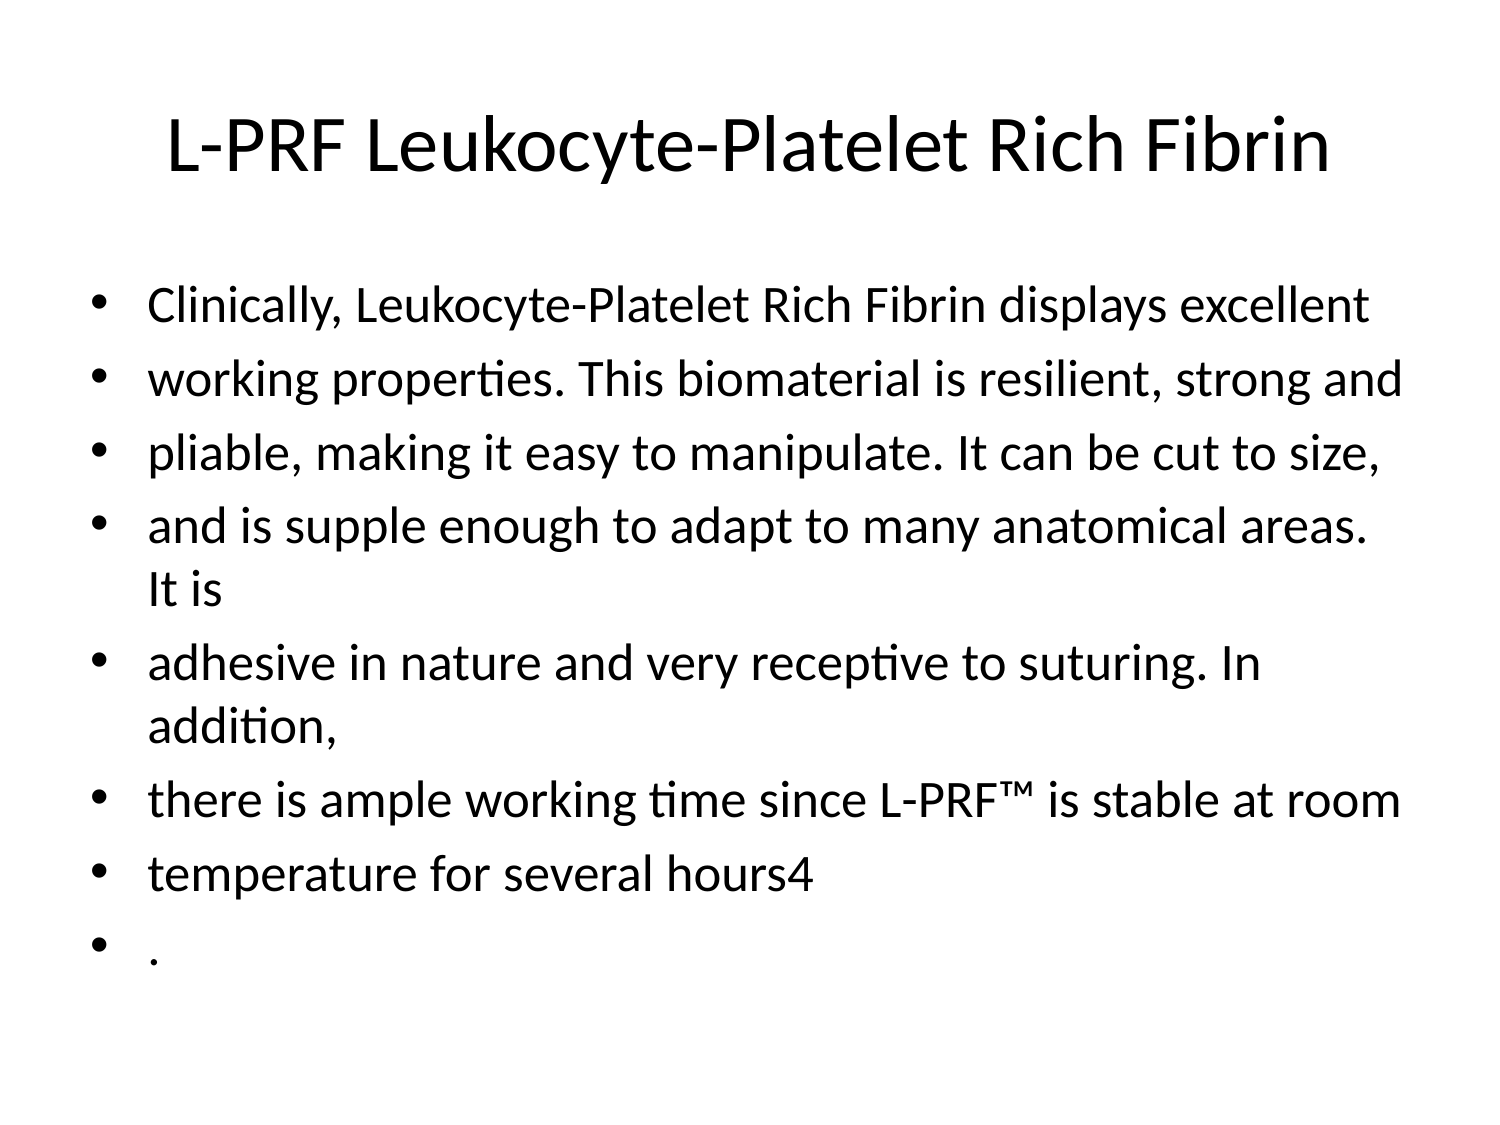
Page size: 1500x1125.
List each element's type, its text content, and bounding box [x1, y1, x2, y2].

list Clinically, Leukocyte-Platelet Rich Fibrin displays excellent working properties. This biomaterial is resilient, strong and pliable, making it easy to manipulate. It can be cut to size, and is supple enough to adapt to many anatomical areas. It is adhesive in nature and very receptive to suturing. In addition, there is ample working time since L-PRF™ is stable at room temperature for several hours4 . [75, 262, 1425, 1005]
title L-PRF Leukocyte-Platelet Rich Fibrin [75, 45, 1425, 233]
